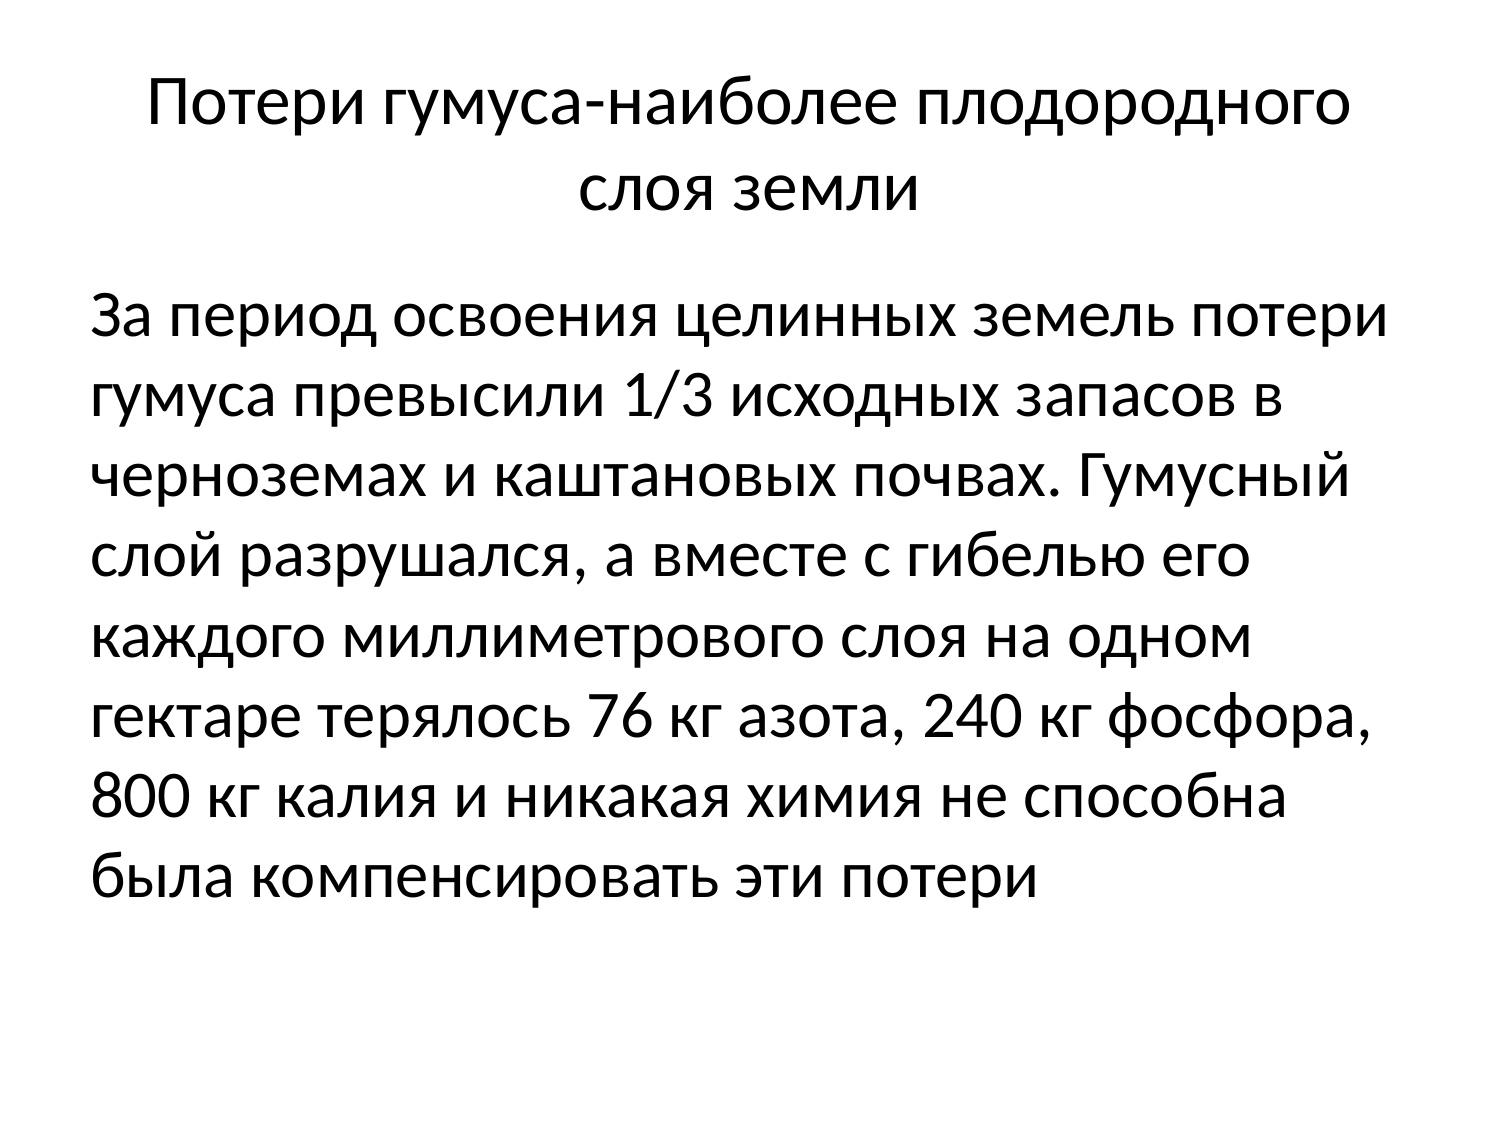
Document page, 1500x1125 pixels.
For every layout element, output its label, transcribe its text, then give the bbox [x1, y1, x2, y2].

list За период освоения целинных земель потери гумуса превысили 1/3 исходных запасов в черноземах и каштановых почвах. Гумусный слой разрушался, а вместе с гибелью его каждого миллиметрового слоя на одном гектаре терялось 76 кг азота, 240 кг фосфора, 800 кг калия и никакая химия не способна была компенсировать эти потери [75, 262, 1425, 1005]
title Потери гумуса-наиболее плодородного слоя земли [75, 45, 1425, 233]
